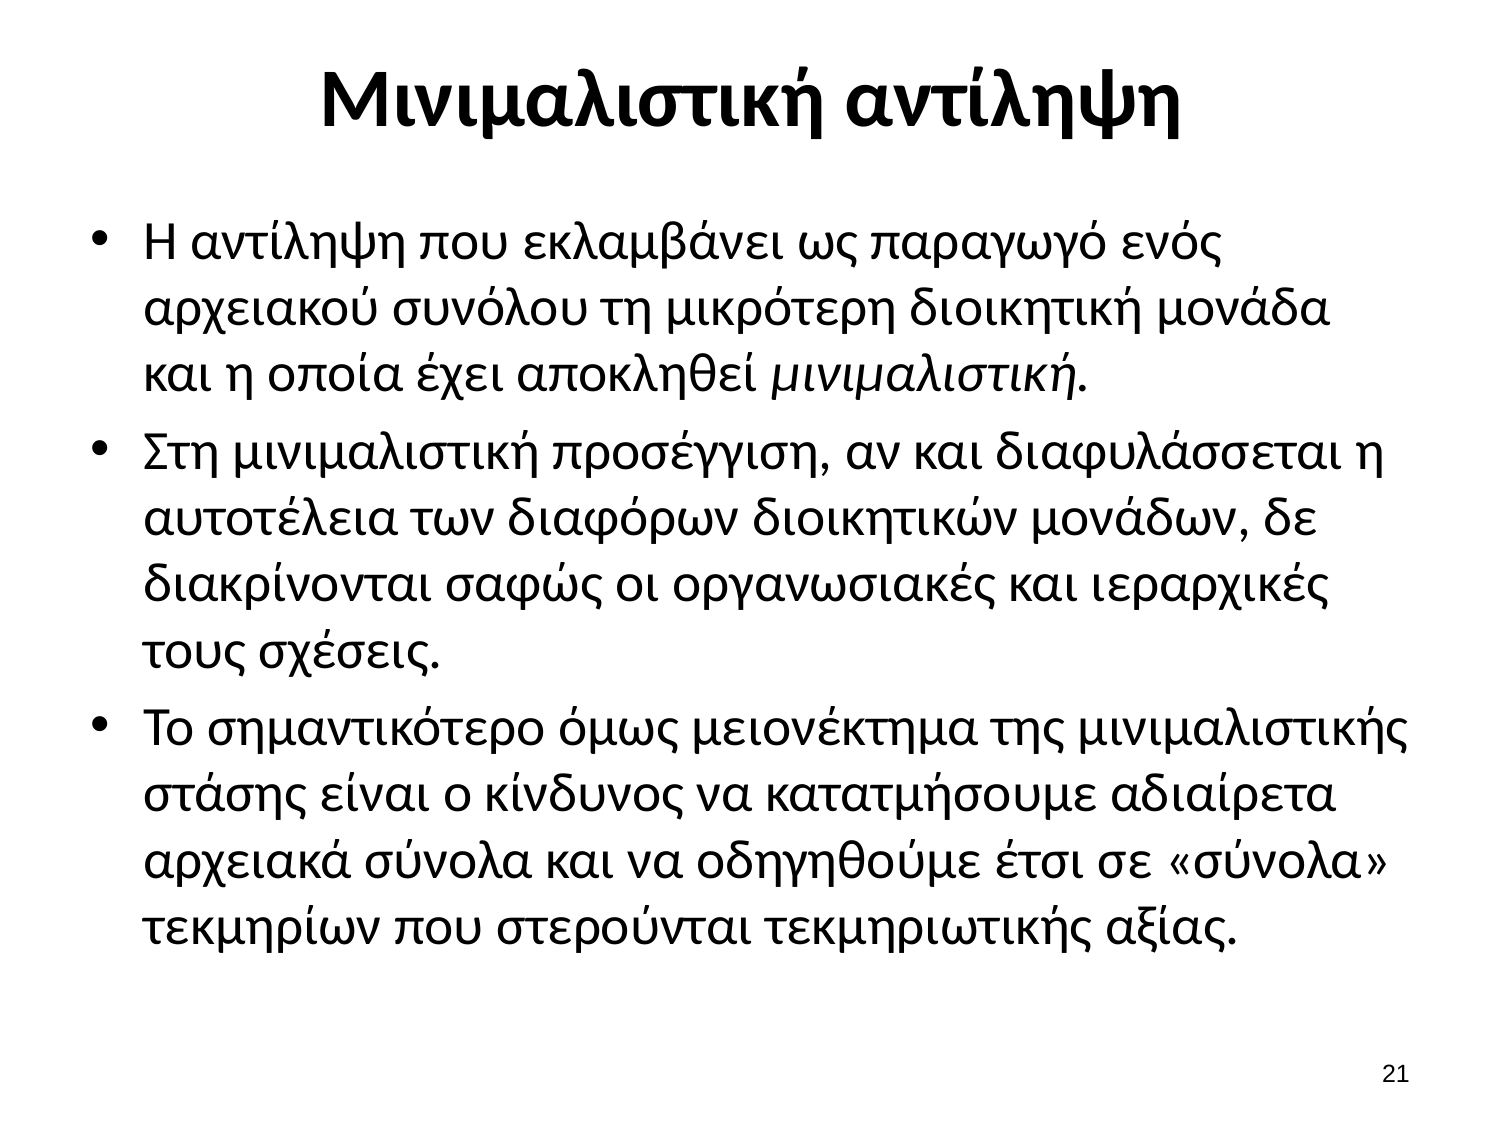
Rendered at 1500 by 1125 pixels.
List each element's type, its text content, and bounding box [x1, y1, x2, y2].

slide_number 20 [1074, 1042, 1425, 1103]
list Η αντίληψη που εκλαμβάνει ως παραγωγό ενός αρχειακού συνόλου τη μικρότερη διοικητική μονάδα και η οποία έχει αποκληθεί μινιμαλιστική. Στη μινιμαλιστική προσέγγιση, αν και διαφυλάσσεται η αυτοτέλεια των διαφόρων διοικητικών μονάδων, δε διακρίνονται σαφώς οι οργανωσιακές και ιεραρχικές τους σχέσεις. Το σημαντικότερο όμως μειονέκτημα της μινιμαλιστικής στάσης είναι ο κίνδυνος να κατατμήσουμε αδιαίρετα αρχειακά σύνολα και να οδηγηθούμε έτσι σε «σύνολα» τεκμηρίων που στερούνται τεκμηριωτικής αξίας. [75, 196, 1425, 1024]
title Μινιμαλιστική αντίληψη [76, 19, 1427, 169]
